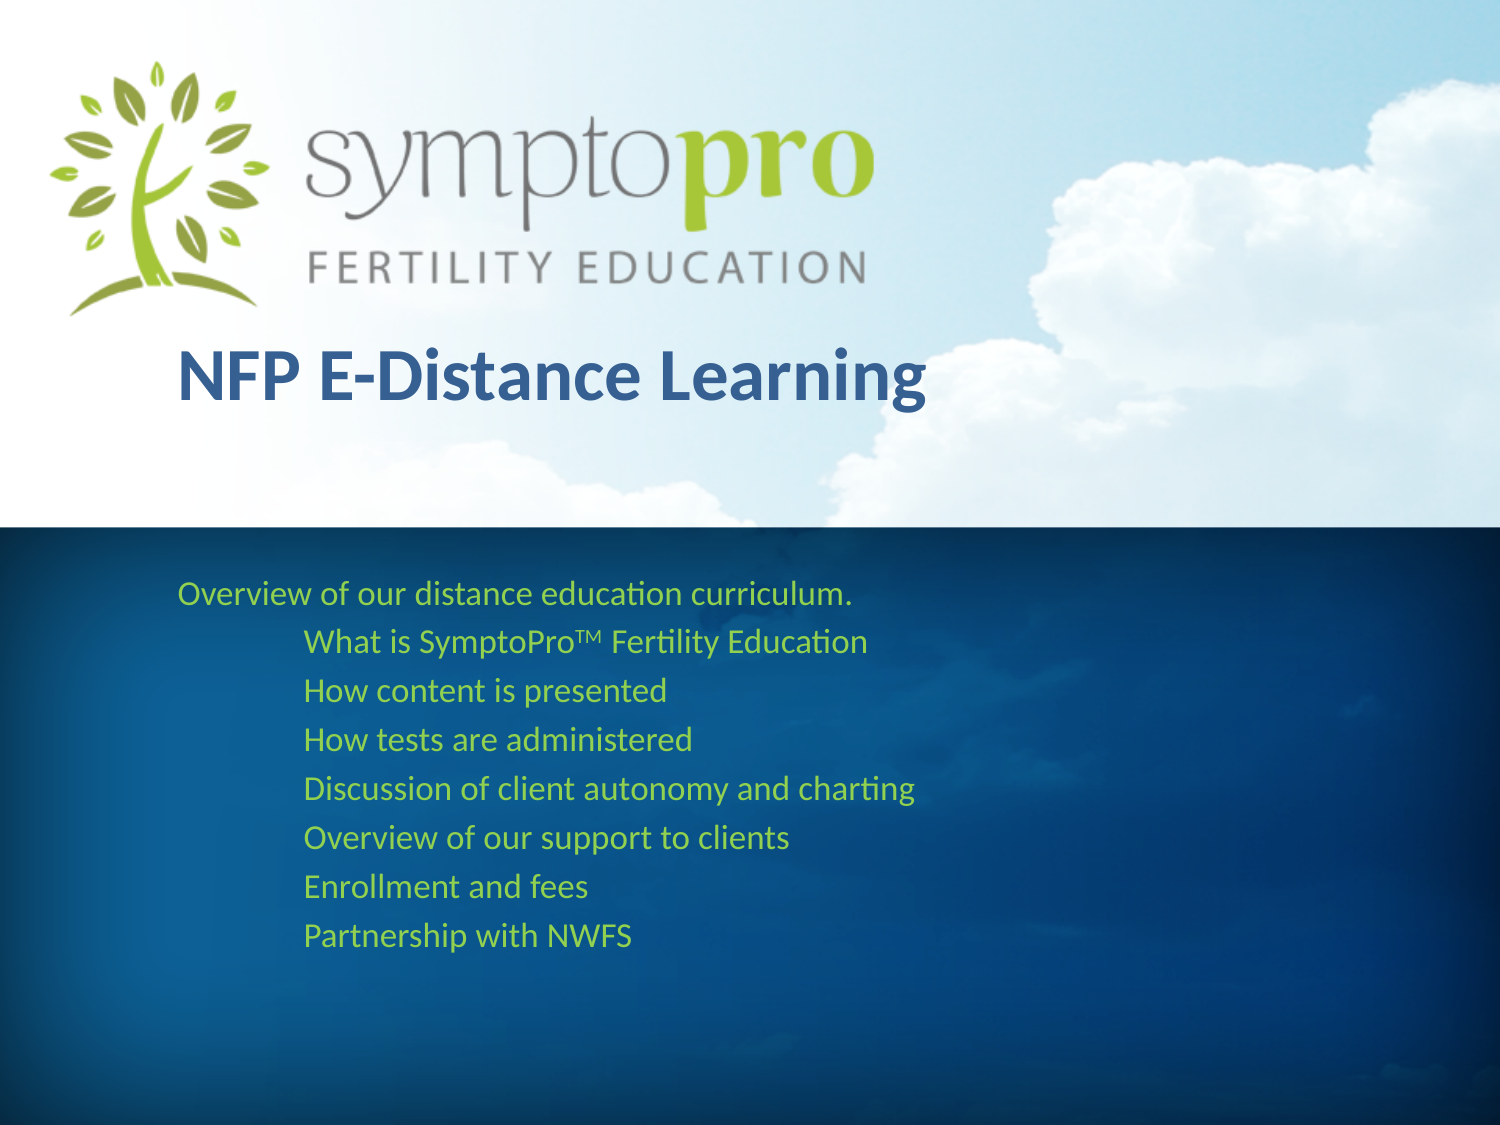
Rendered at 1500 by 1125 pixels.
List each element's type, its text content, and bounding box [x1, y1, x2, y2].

picture [0, 0, 1500, 1125]
title NFP E-Distance Learning [162, 249, 1438, 492]
subtitle Overview of our distance education curriculum. What is SymptoProTM Fertility Education How content is presented How tests are administered Discussion of client autonomy and charting Overview of our support to clients Enrollment and fees Partnership with NWFS [162, 562, 1038, 963]
